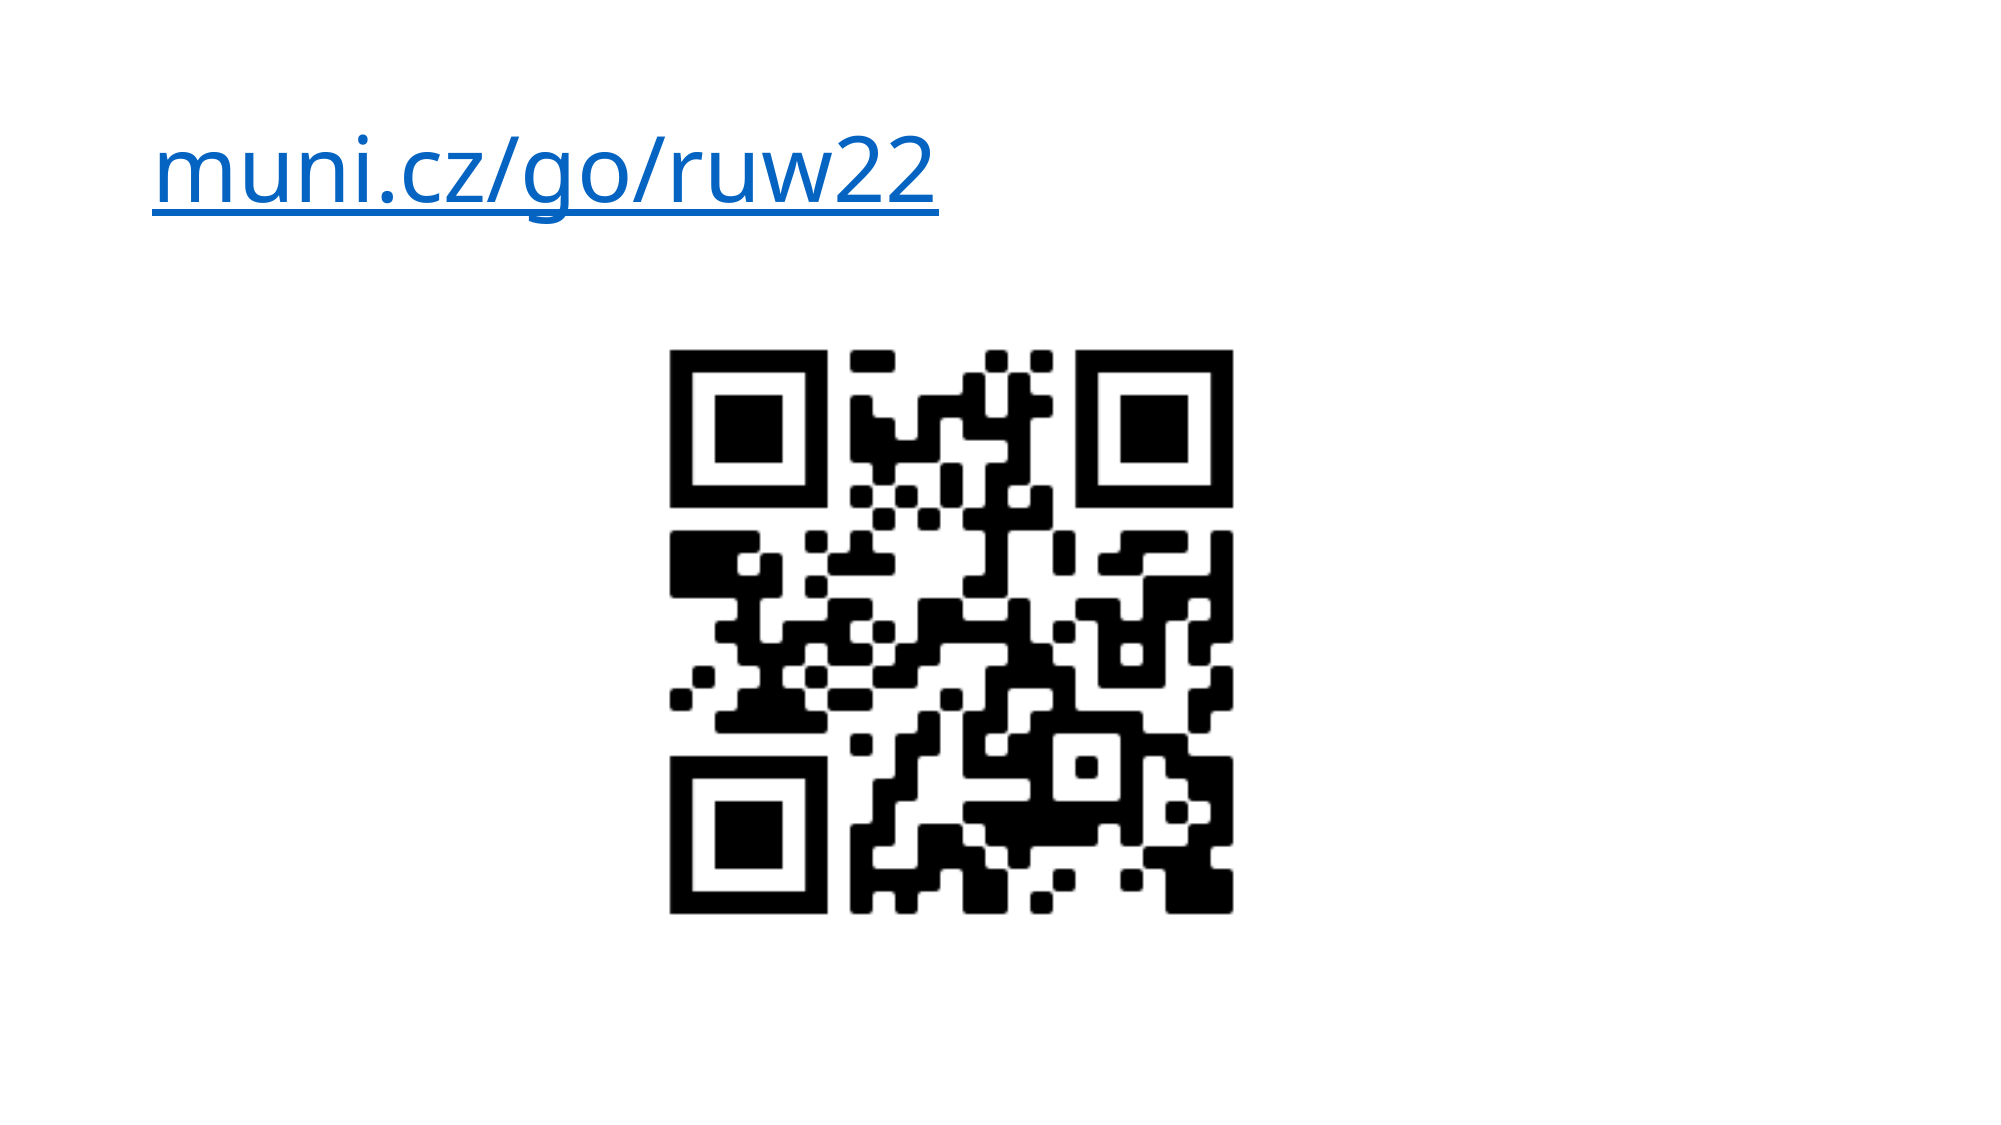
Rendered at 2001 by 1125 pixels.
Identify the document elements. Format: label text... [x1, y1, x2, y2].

picture [578, 258, 1329, 1010]
title muni.cz/go/ruw22 [137, 59, 1863, 278]
